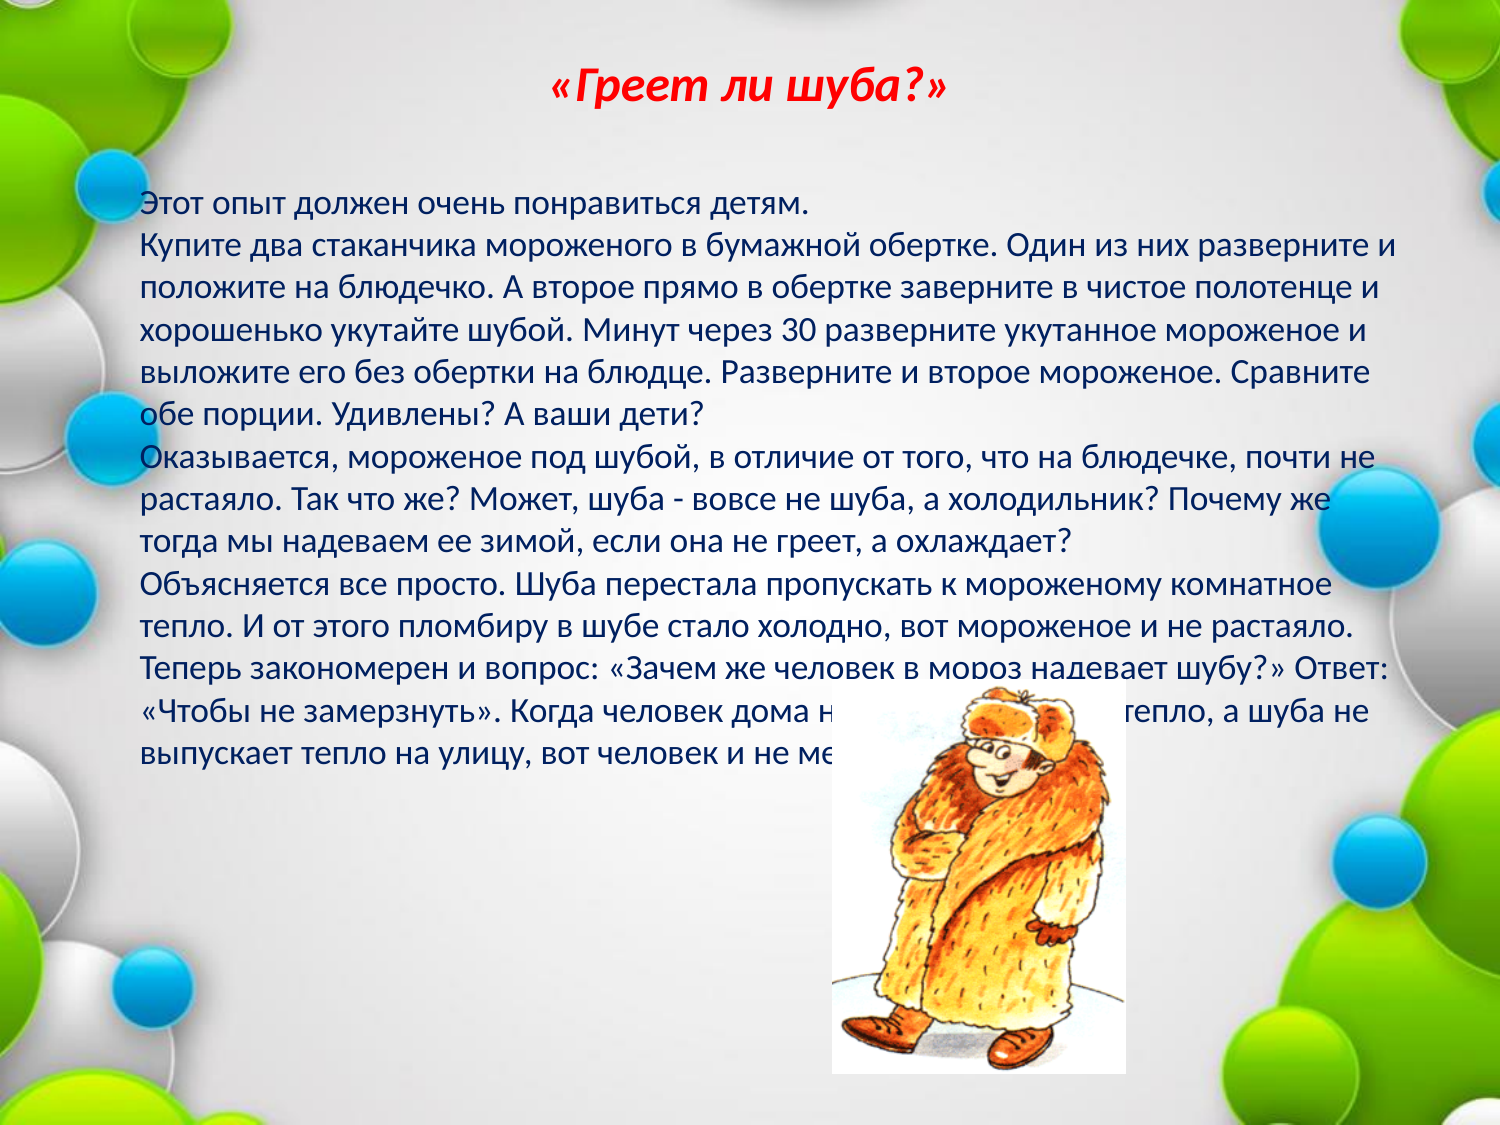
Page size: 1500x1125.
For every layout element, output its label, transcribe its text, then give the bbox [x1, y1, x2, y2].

list Этот опыт должен очень понравиться детям. Купите два стаканчика мороженого в бумажной обертке. Один из них разверните и положите на блюдечко. А второе прямо в обертке заверните в чистое полотенце и хорошенько укутайте шубой. Минут через 30 разверните укутанное мороженое и выложите его без обертки на блюдце. Разверните и второе мороженое. Сравните обе порции. Удивлены? А ваши дети? Оказывается, мороженое под шубой, в отличие от того, что на блюдечке, почти не растаяло. Так что же? Может, шуба - вовсе не шуба, а холодильник? Почему же тогда мы надеваем ее зимой, если она не греет, а охлаждает? Объясняется все просто. Шуба перестала пропускать к мороженому комнатное тепло. И от этого пломбиру в шубе стало холодно, вот мороженое и не растаяло. Теперь закономерен и вопрос: «Зачем же человек в мороз надевает шубу?» Ответ: «Чтобы не замерзнуть». Когда человек дома надевает шубу, ему тепло, а шуба не выпускает тепло на улицу, вот человек и не мерзнет. [70, 128, 1421, 872]
picture [0, 0, 1500, 1125]
title «Греет ли шуба?» [75, 45, 1425, 118]
